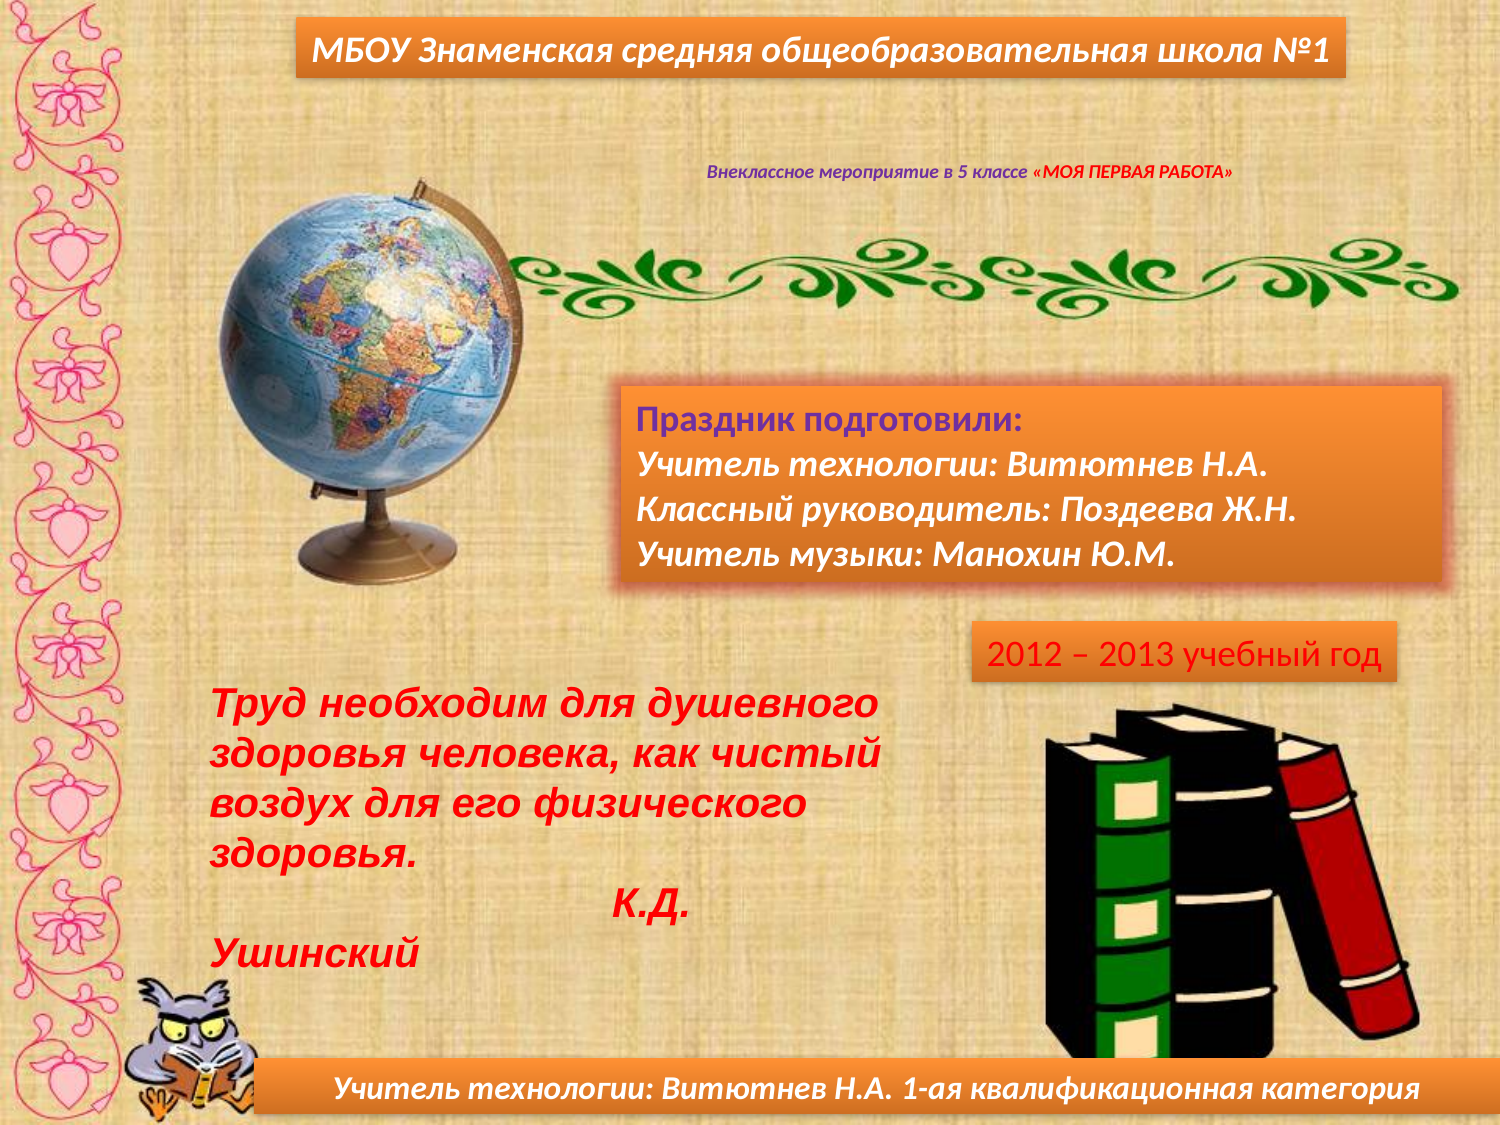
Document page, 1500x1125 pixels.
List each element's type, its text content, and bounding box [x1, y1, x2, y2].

text_box Праздник подготовили: Учитель технологии: Витютнев Н.А. Классный руководитель: Поздеева Ж.Н. Учитель музыки: Манохин Ю.М. [621, 386, 1442, 582]
text_box МБОУ Знаменская средняя общеобразовательная школа №1 [296, 17, 1346, 78]
text_box Учитель технологии: Витютнев Н.А. 1-ая квалификационная категория [253, 1058, 1500, 1114]
text_box Труд необходим для душевного здоровья человека, как чистый воздух для его физического здоровья. К.Д. Ушинский [194, 668, 927, 973]
text_box 2012 – 2013 учебный год [971, 621, 1398, 682]
picture [0, 0, 1500, 1125]
title Внеклассное мероприятие в 5 классе «МОЯ ПЕРВАЯ РАБОТА» [446, 113, 1500, 224]
